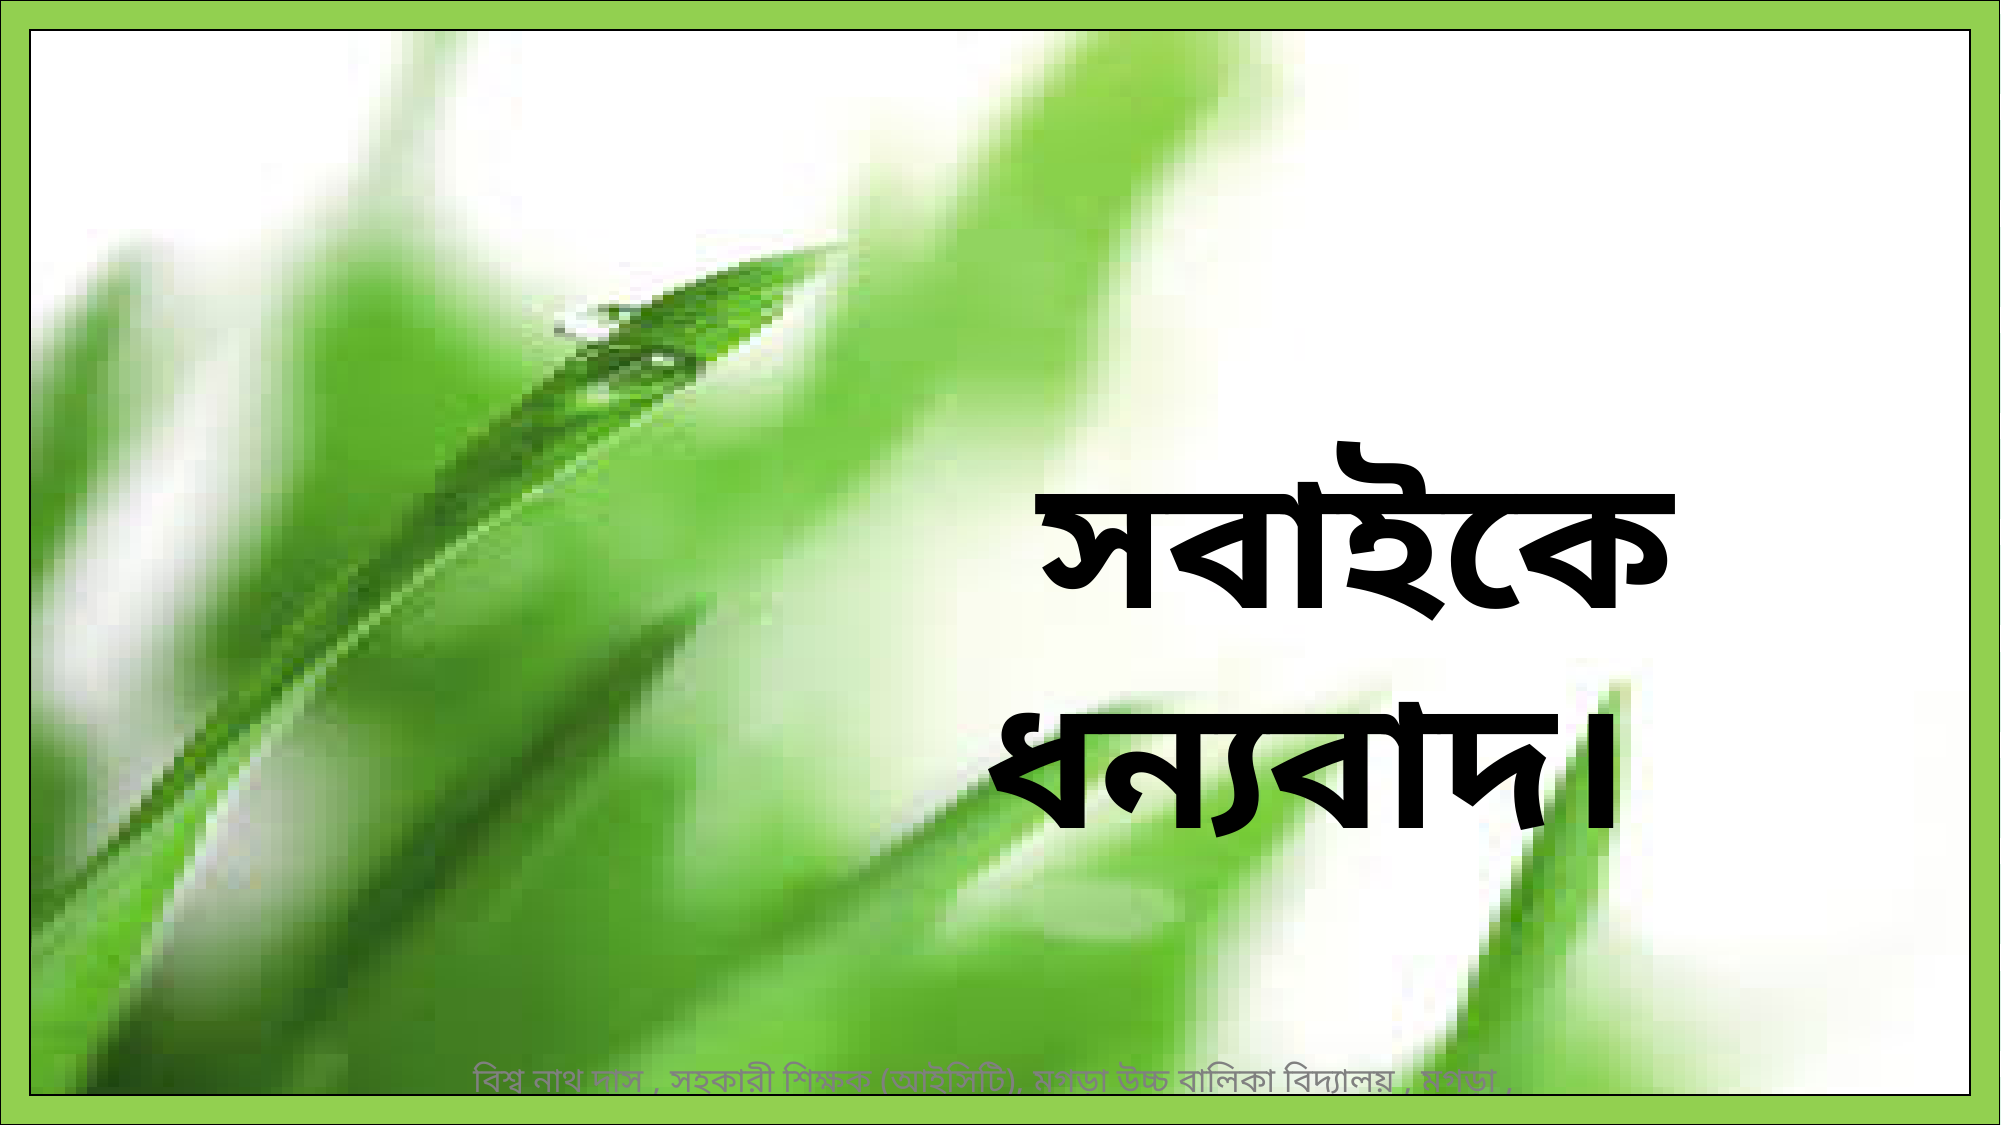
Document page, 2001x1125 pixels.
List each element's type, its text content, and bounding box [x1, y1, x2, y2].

picture [750, 1078, 759, 1087]
picture [981, 1064, 999, 1071]
picture [1297, 1078, 1306, 1087]
picture [903, 1074, 914, 1087]
picture [31, 31, 1969, 1094]
text_box [0, 0, 2000, 1125]
picture [677, 1074, 687, 1080]
picture [1378, 1074, 1388, 1088]
picture [750, 1064, 768, 1071]
picture [715, 1078, 724, 1088]
picture [962, 1074, 972, 1080]
text_box সবাইকে ধন্যবাদ। [833, 418, 1878, 873]
